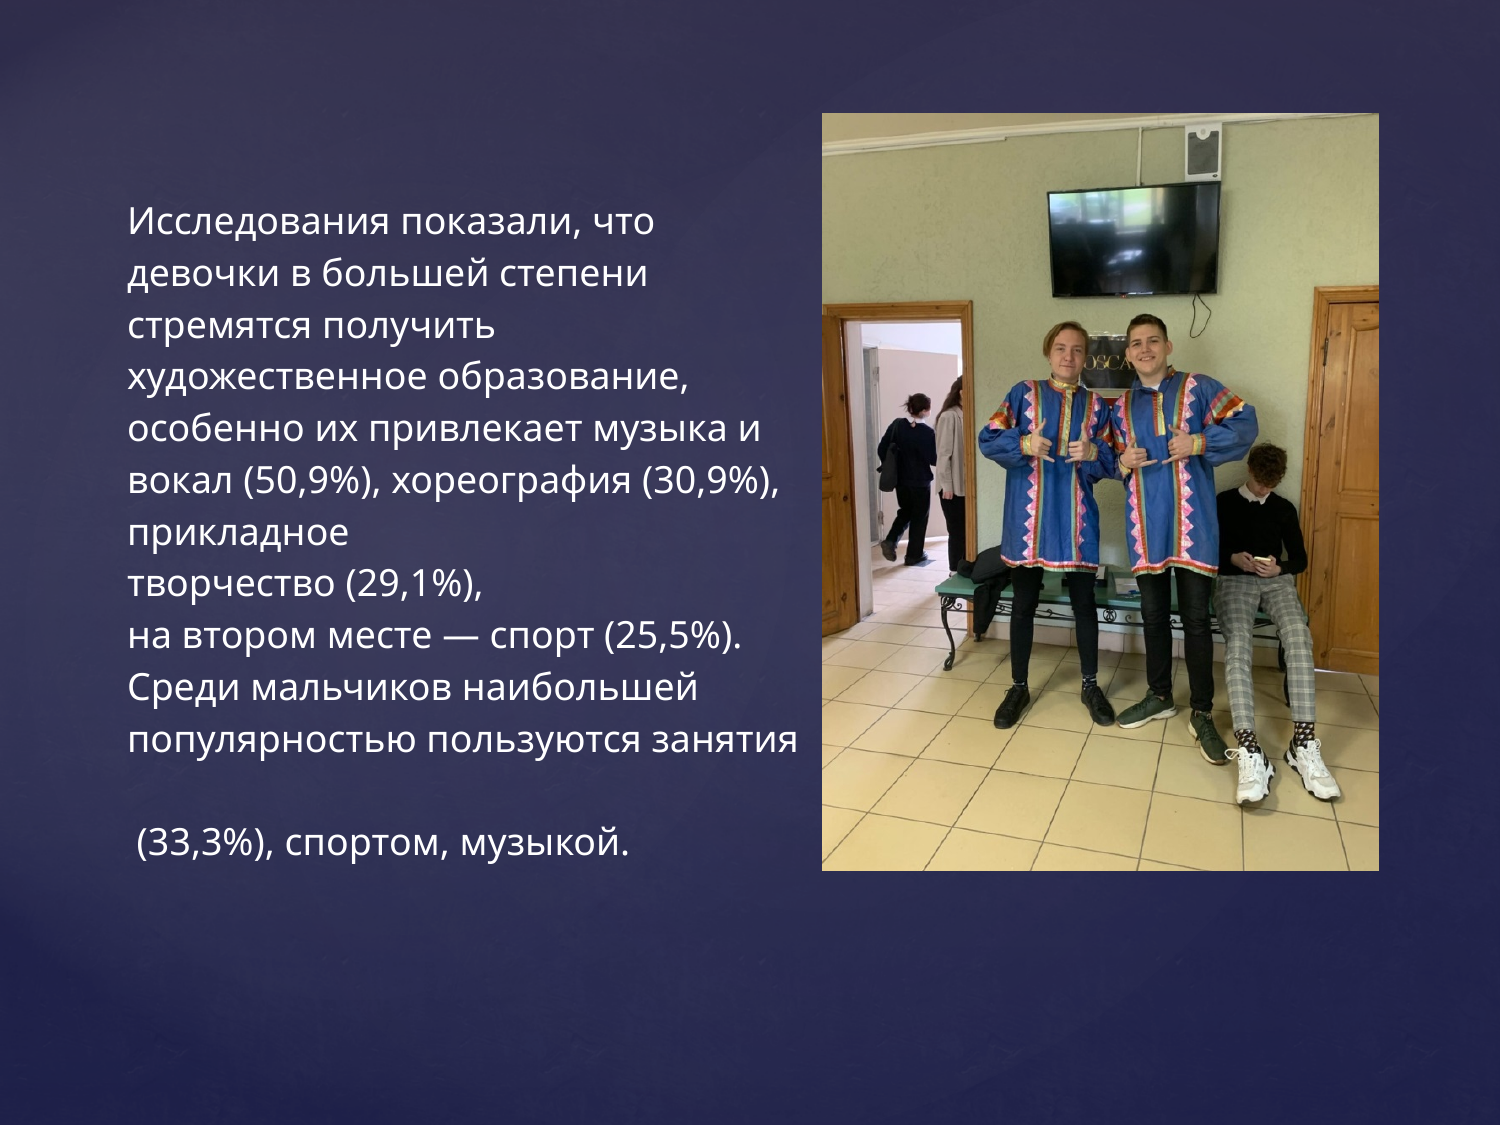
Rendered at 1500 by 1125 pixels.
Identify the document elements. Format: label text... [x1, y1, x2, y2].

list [821, 113, 1379, 872]
title Исследования показали, что девочки в большей степени стремятся получить художественное образование, особенно их привлекает музыка и вокал (50,9%), хореография (30,9%), прикладное творчество (29,1%), на втором месте — спорт (25,5%). Среди мальчиков наибольшей популярностью пользуются занятия (33,3%), спортом, музыкой. [112, 125, 811, 871]
